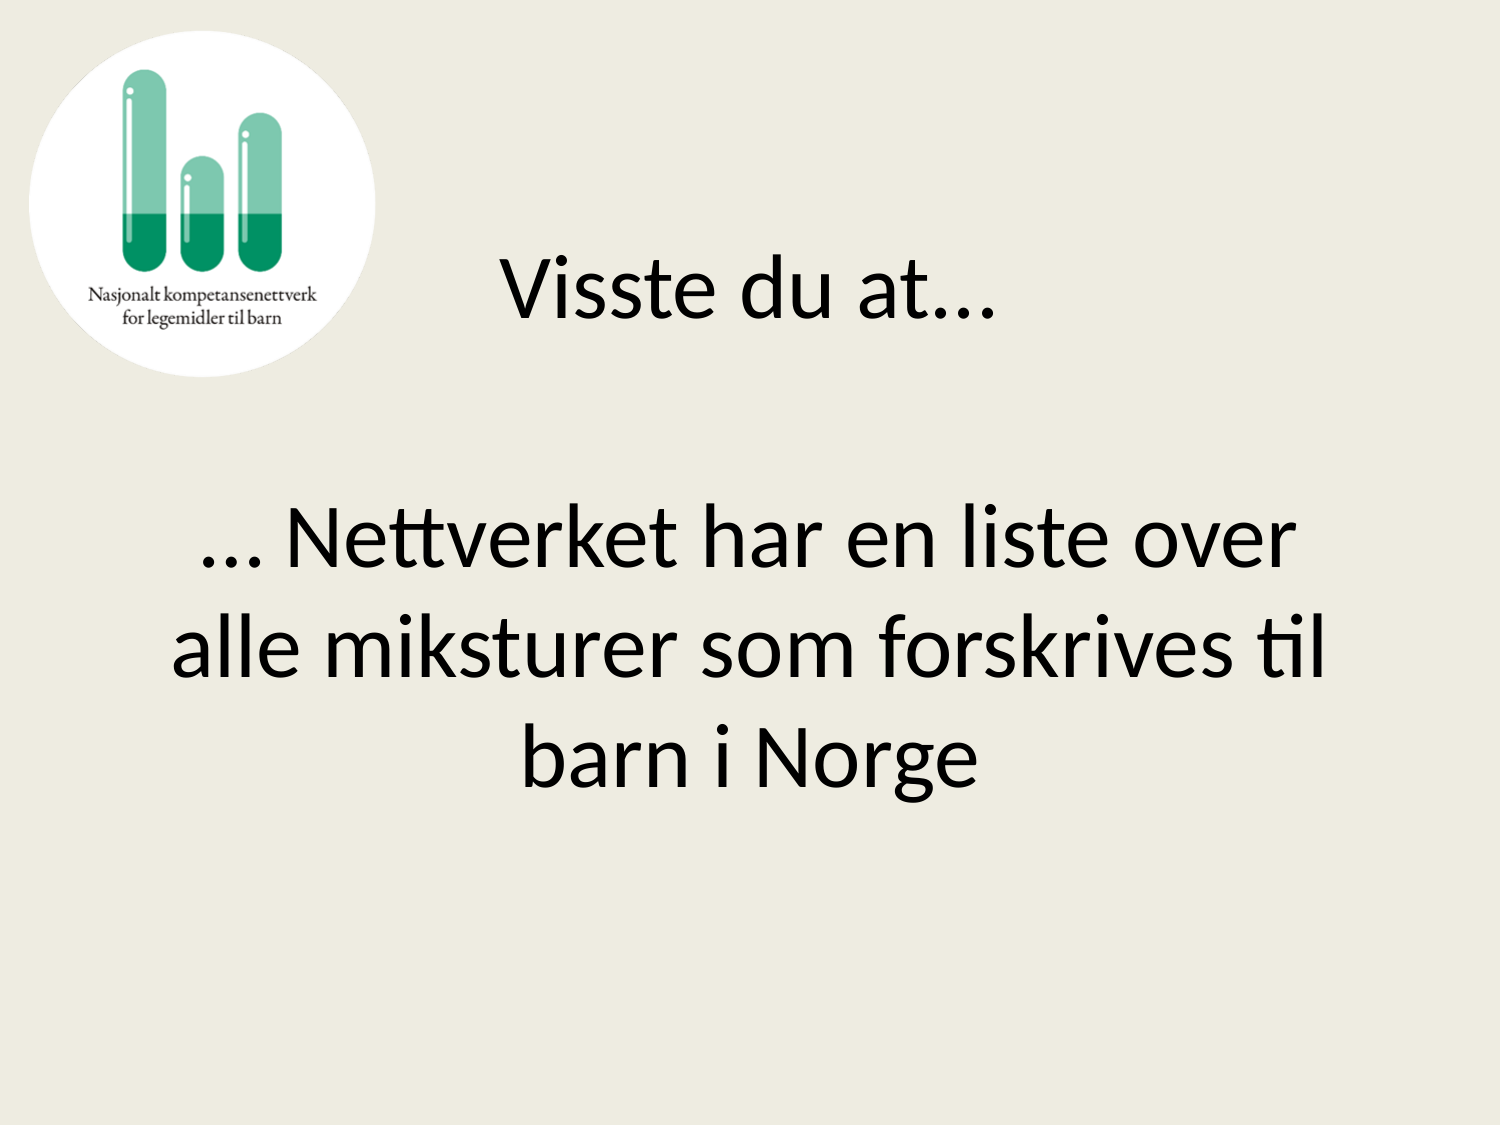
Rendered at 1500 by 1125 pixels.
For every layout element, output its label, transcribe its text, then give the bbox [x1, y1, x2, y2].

title Visste du at... [112, 160, 1388, 402]
subtitle … Nettverket har en liste over alle miksturer som forskrives til barn i Norge [154, 468, 1346, 953]
picture [29, 30, 376, 378]
